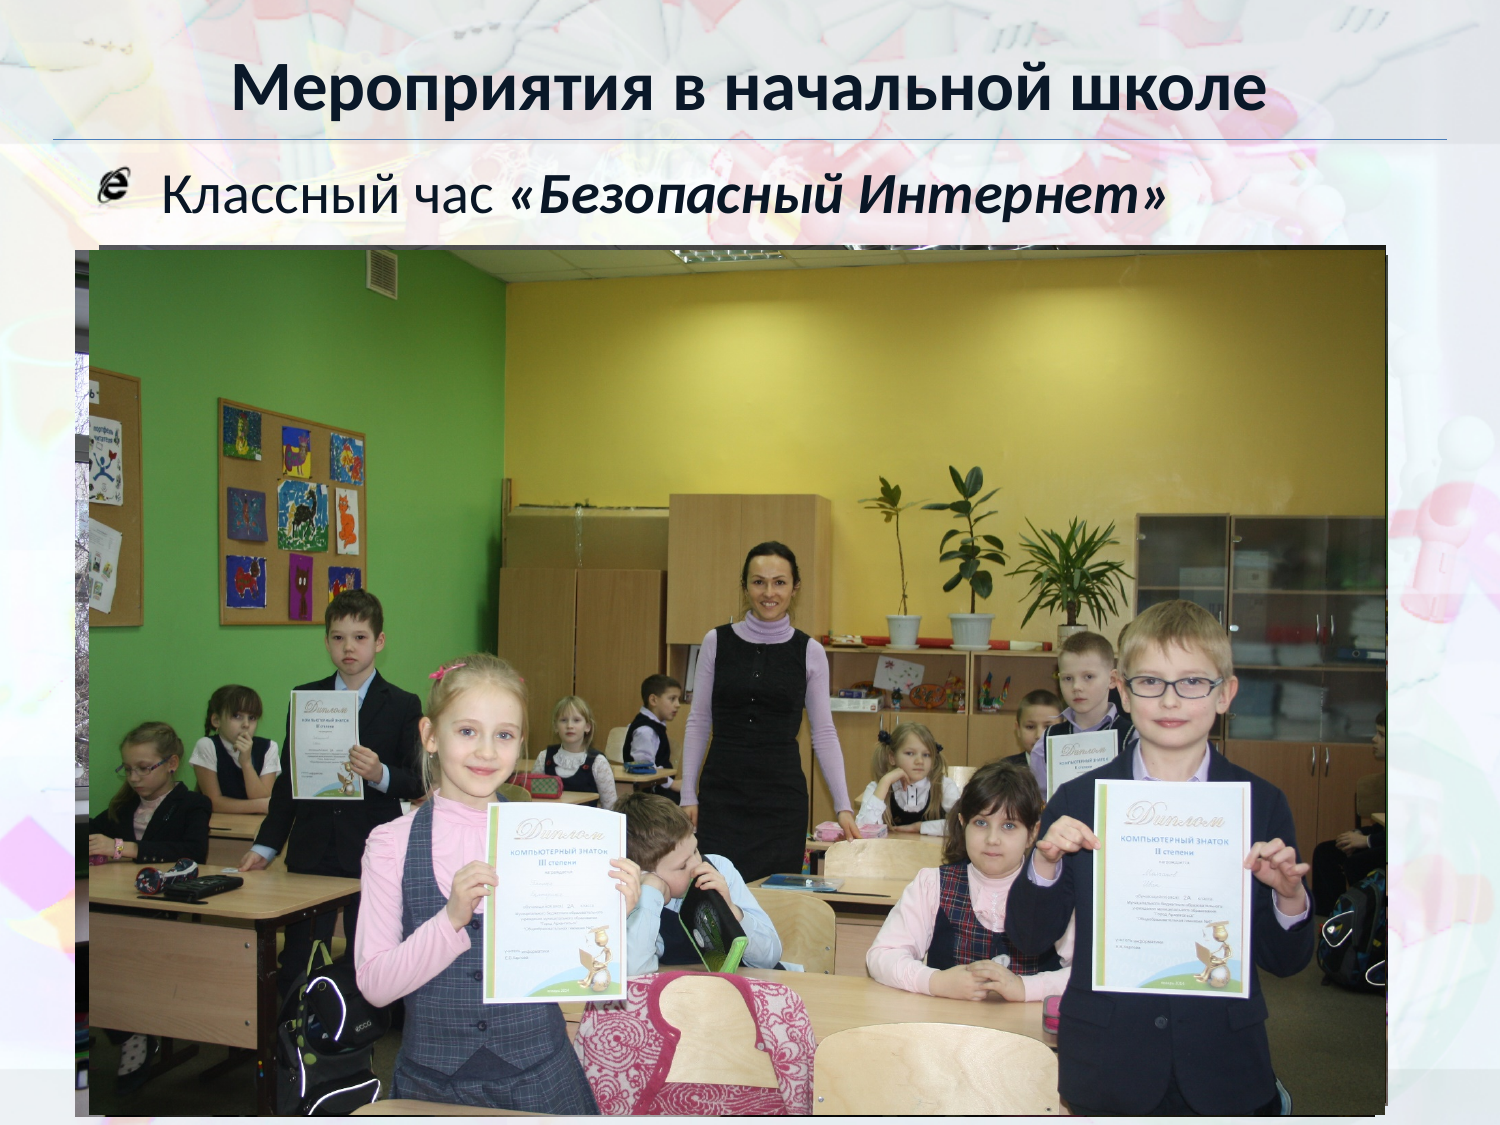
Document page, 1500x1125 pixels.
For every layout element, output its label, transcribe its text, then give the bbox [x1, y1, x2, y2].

title Мероприятия в начальной школе [75, 11, 1425, 138]
list Классный час «Безопасный Интернет» [75, 148, 1425, 1043]
picture [0, 0, 1500, 1125]
